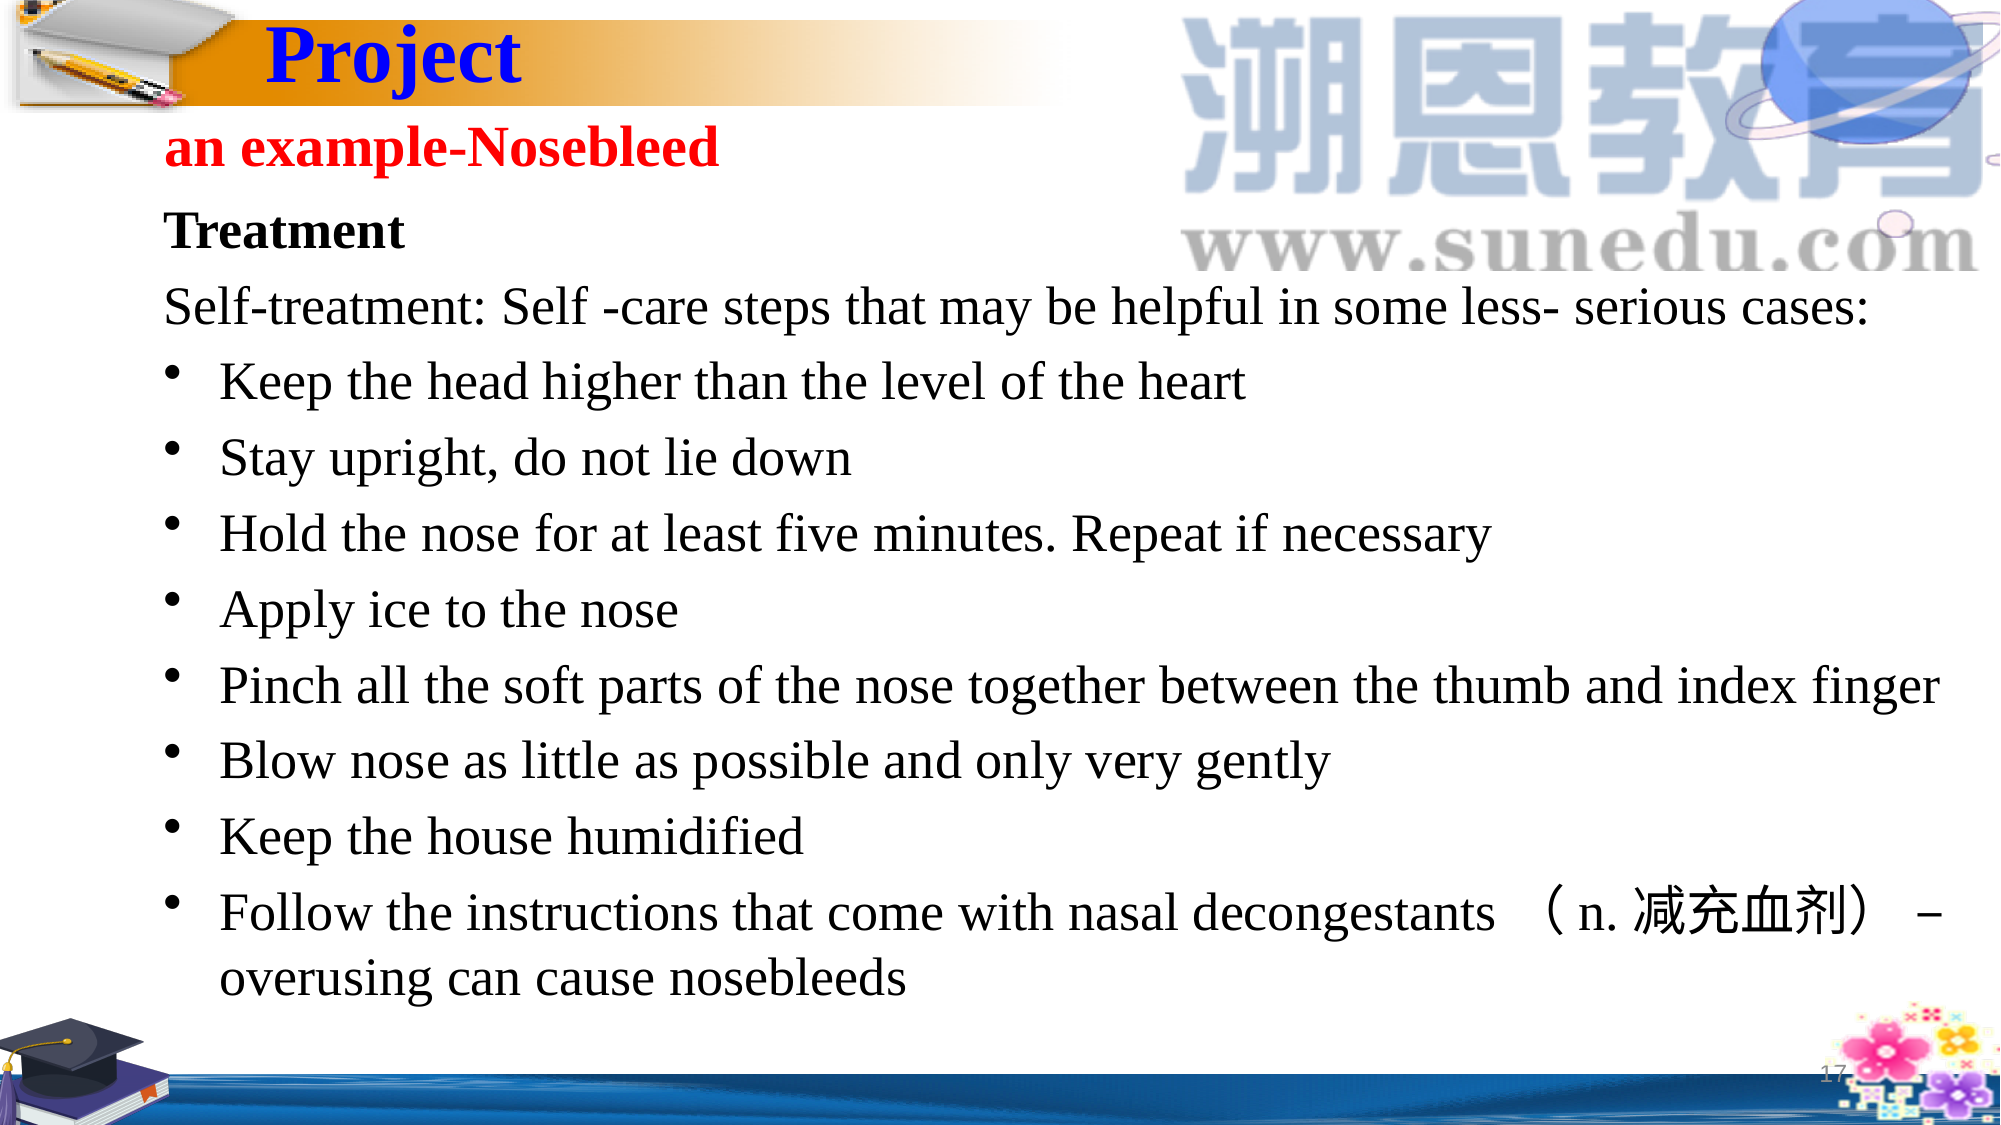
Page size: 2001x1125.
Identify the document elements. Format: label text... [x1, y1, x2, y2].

picture [576, 0, 1142, 113]
picture [1825, 1001, 2000, 1125]
picture [1178, 0, 2001, 238]
text_box Project [250, 0, 576, 101]
picture [0, 1018, 170, 1125]
picture [0, 0, 250, 113]
text_box Treatment Self-treatment: Self -care steps that may be helpful in some less- serious cases: Keep the head higher than the level of the heart Stay upright, do not lie down Hold the nose for at least five minutes. Repeat if necessary Apply ice to the nose Pinch all the soft parts of the nose together between the thumb and index finger Blow nose as little as possible and only very gently Keep the house humidified Follow the instructions that come with nasal decongestants（n.减充血剂） – overusing can cause nosebleeds [148, 186, 1999, 950]
text_box an example-Nosebleed [150, 101, 737, 186]
